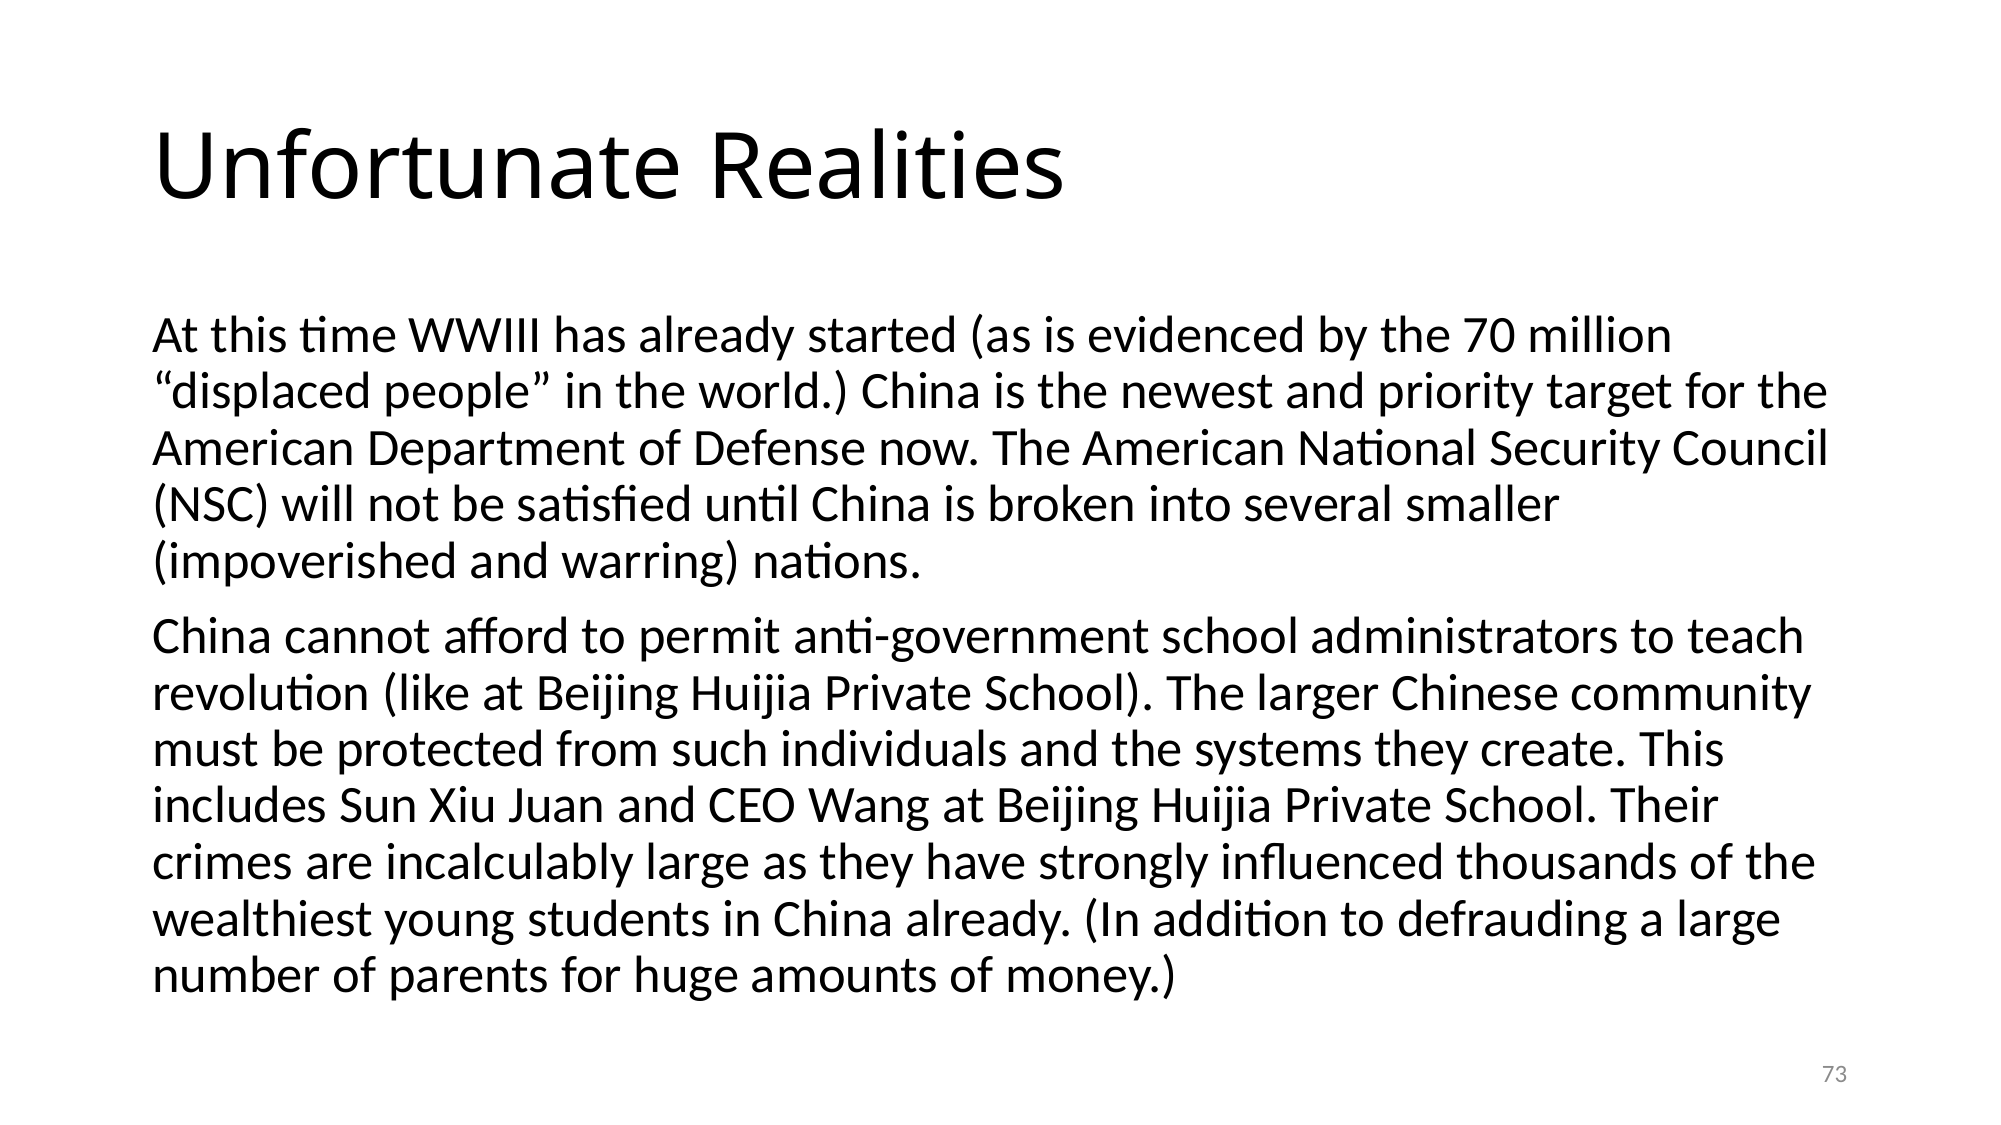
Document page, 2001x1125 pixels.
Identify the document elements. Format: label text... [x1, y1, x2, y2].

title Unfortunate Realities [137, 59, 1863, 278]
list At this time WWIII has already started (as is evidenced by the 70 million “displaced people” in the world.) China is the newest and priority target for the American Department of Defense now. The American National Security Council (NSC) will not be satisfied until China is broken into several smaller (impoverished and warring) nations. China cannot afford to permit anti-government school administrators to teach revolution (like at Beijing Huijia Private School). The larger Chinese community must be protected from such individuals and the systems they create. This includes Sun Xiu Juan and CEO Wang at Beijing Huijia Private School. Their crimes are incalculably large as they have strongly influenced thousands of the wealthiest young students in China already. (In addition to defrauding a large number of parents for huge amounts of money.) [137, 299, 1863, 1014]
slide_number 73 [1412, 1042, 1863, 1103]
